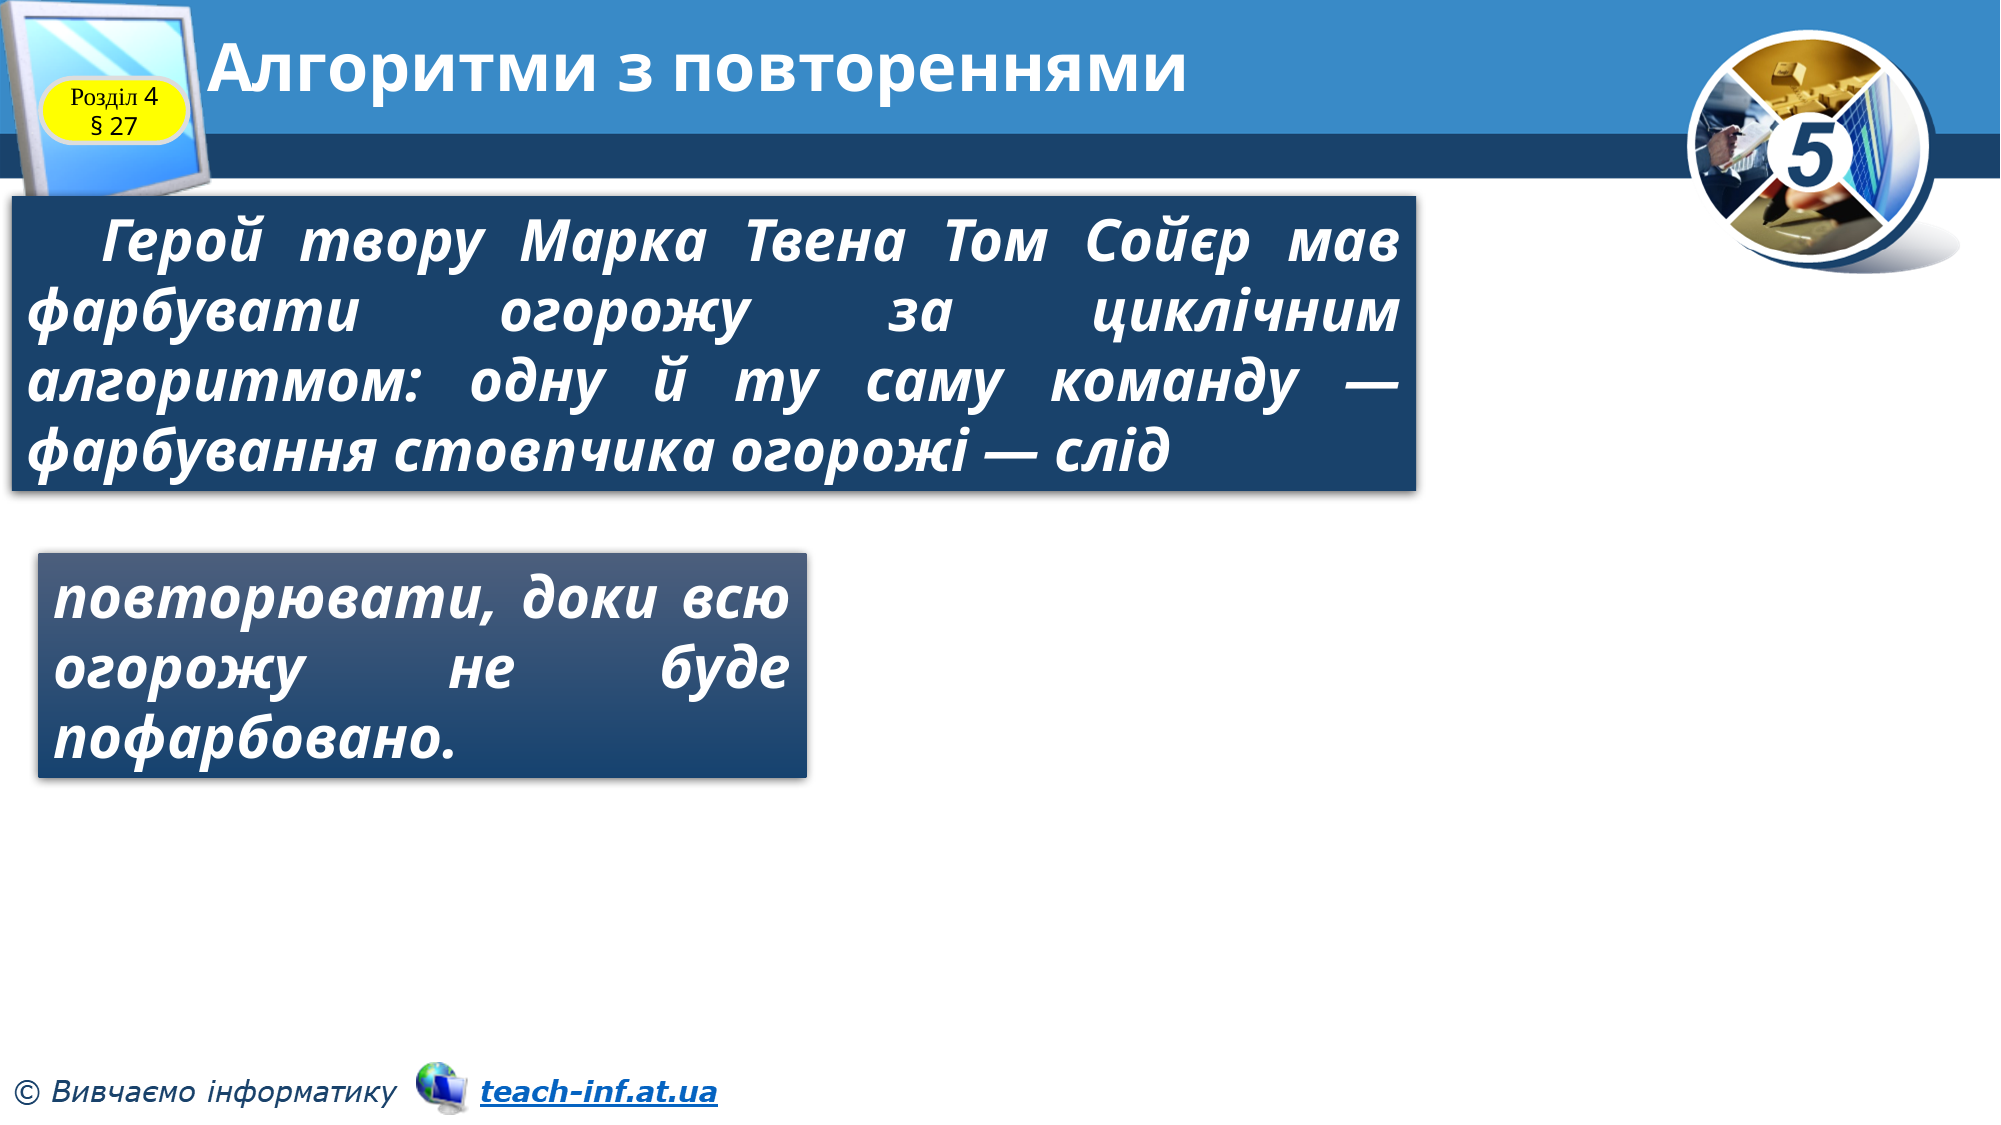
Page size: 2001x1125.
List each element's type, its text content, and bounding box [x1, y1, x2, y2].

picture [0, 0, 2000, 1125]
text_box повторювати, доки всю огорожу не буде пофарбовано. [38, 553, 807, 778]
text_box Герой твору Марка Твена Том Сойєр мав фарбувати огорожу за циклічним алгоритмом: одну й ту саму команду — фарбування стовпчика огорожі — слід [11, 196, 1417, 491]
title Алгоритми з повтореннями [212, 26, 1678, 114]
